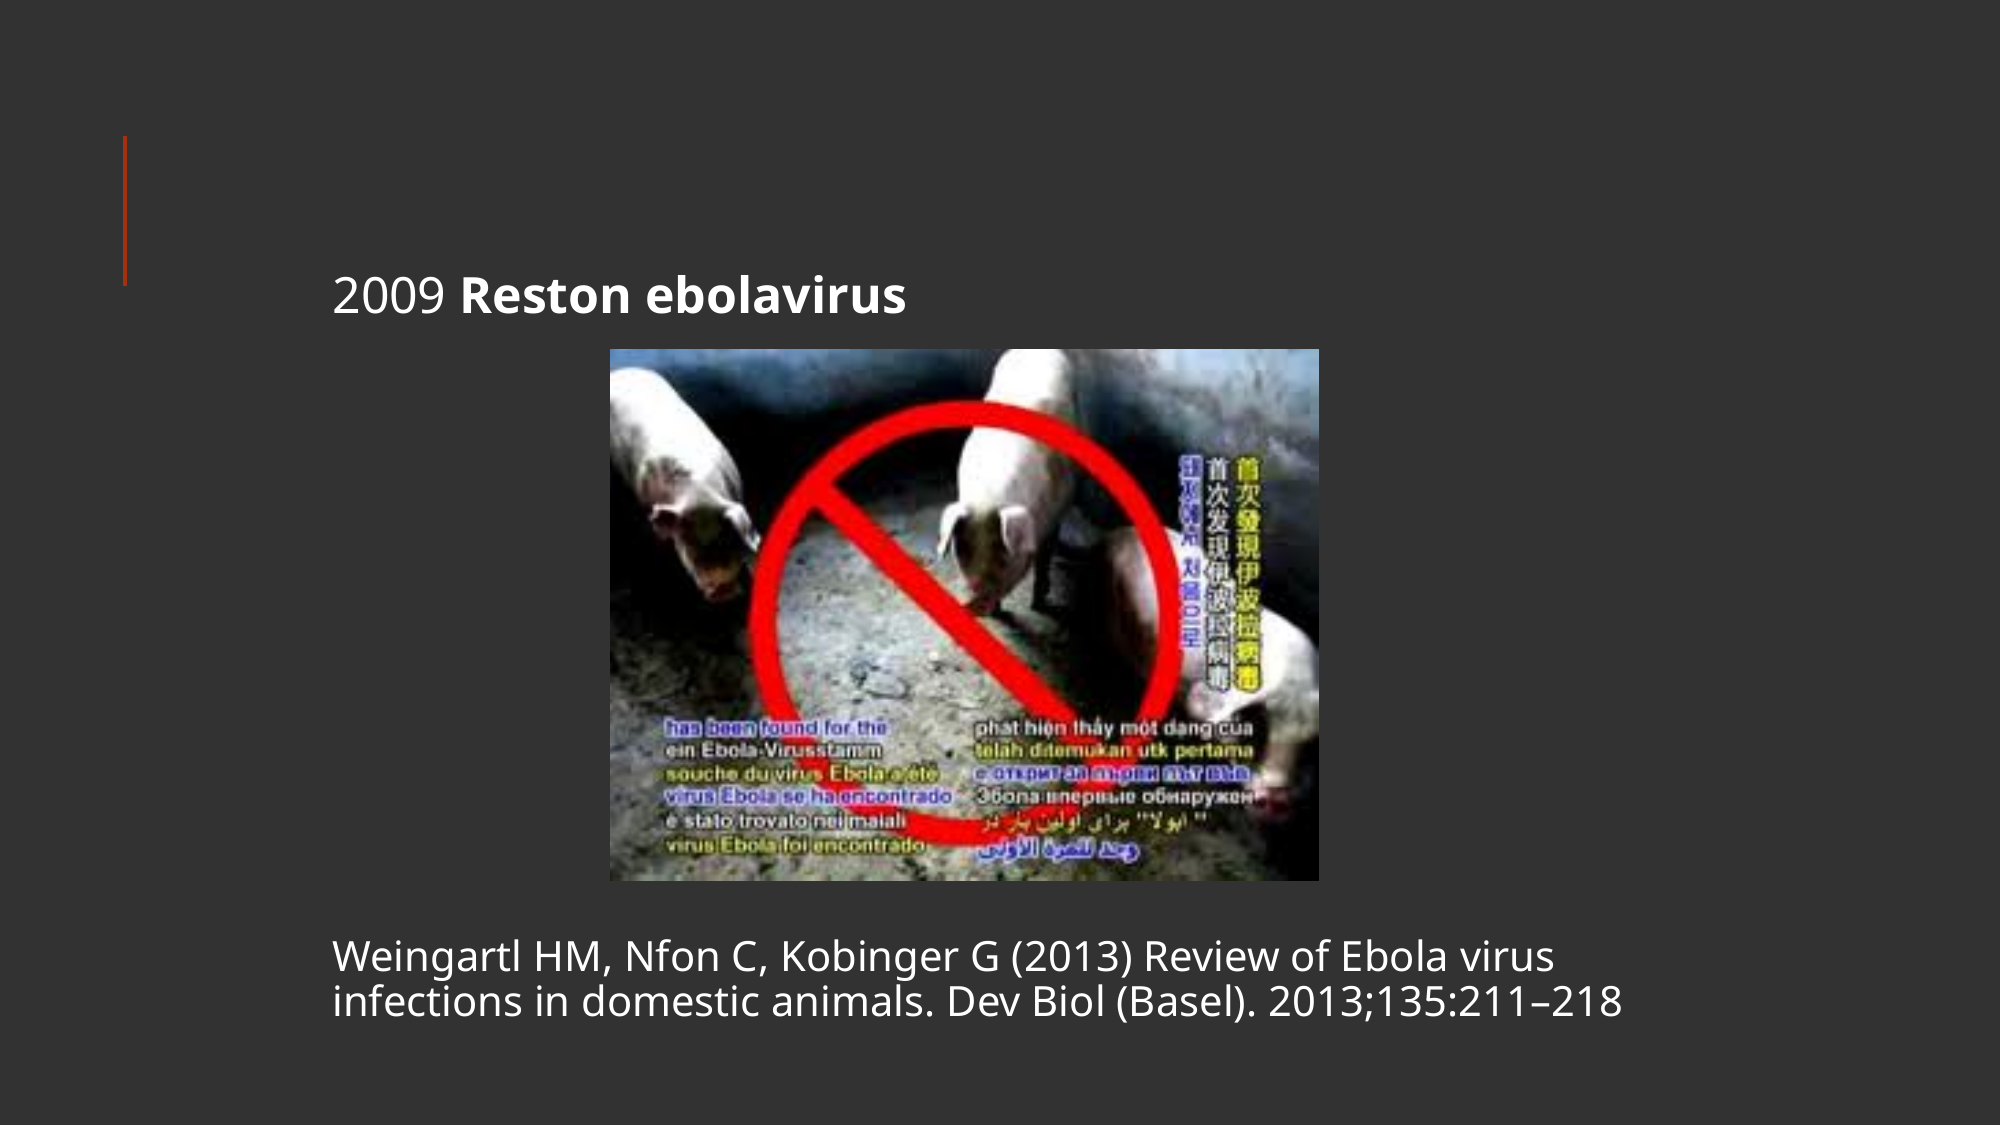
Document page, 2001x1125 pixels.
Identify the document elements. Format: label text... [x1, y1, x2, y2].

picture [609, 349, 1320, 881]
list 2009 Reston ebolavirus Weingartl HM, Nfon C, Kobinger G (2013) Review of Ebola virus infections in domestic animals. Dev Biol (Basel). 2013;135:211–218 [324, 262, 1675, 1083]
